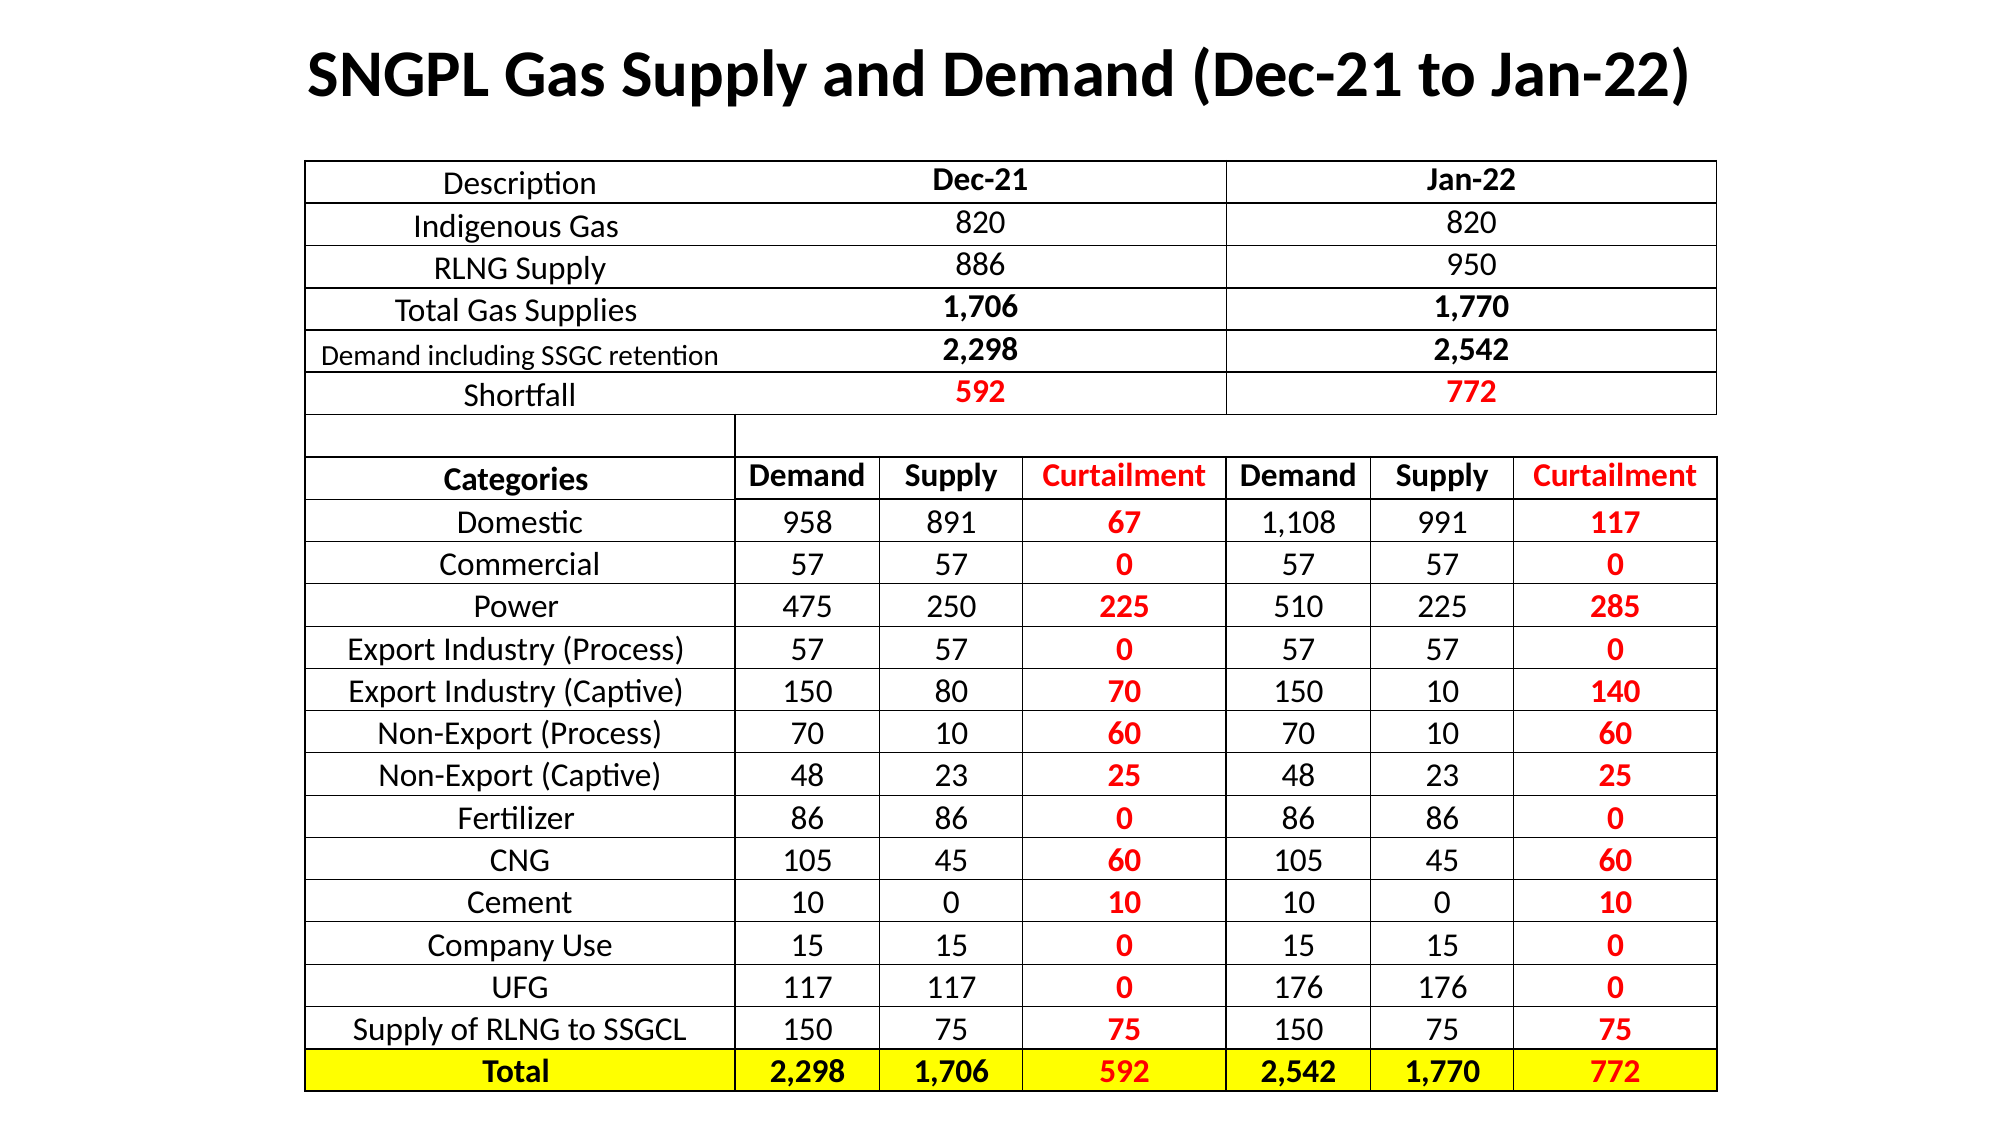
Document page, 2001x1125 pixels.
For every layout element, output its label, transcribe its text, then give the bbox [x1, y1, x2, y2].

table_cell 15 [880, 922, 1022, 964]
table_cell 0 [1514, 796, 1716, 837]
table_cell 10 [1227, 880, 1370, 921]
table_cell 117 [736, 965, 879, 1006]
table_cell 10 [1023, 880, 1225, 921]
table_cell Categories [306, 458, 734, 499]
title SNGPL Gas Supply and Demand (Dec-21 to Jan-22) [0, 0, 2000, 150]
table_cell 10 [880, 711, 1022, 752]
table_cell 0 [1514, 965, 1716, 1006]
table_cell Supply [1371, 458, 1513, 498]
table_cell Demand [1227, 458, 1370, 498]
table_cell 0 [1514, 627, 1716, 668]
table_cell 1,706 [735, 289, 1226, 329]
table_header Dec-21 [735, 162, 1226, 202]
table_cell 117 [1514, 500, 1716, 541]
table_cell Commercial [306, 542, 734, 583]
table_cell 891 [880, 500, 1022, 541]
table_cell 67 [1023, 500, 1225, 541]
table_cell RLNG Supply [306, 246, 735, 287]
table_cell Demand including SSGC retention [306, 331, 735, 371]
table_cell 75 [1371, 1007, 1513, 1048]
table_cell 1,706 [880, 1050, 1022, 1090]
table_cell 105 [736, 838, 879, 879]
table_cell 991 [1371, 500, 1513, 541]
table_cell 225 [1023, 584, 1225, 626]
table_cell 0 [1023, 542, 1225, 583]
table_cell 57 [1227, 542, 1370, 583]
table_cell 2,298 [736, 1050, 879, 1090]
table_cell CNG [306, 838, 734, 879]
table_cell 86 [1371, 796, 1513, 837]
table_cell 0 [1371, 880, 1513, 921]
table_cell 1,770 [1371, 1050, 1513, 1090]
table_cell 60 [1514, 711, 1716, 752]
table_cell 950 [1227, 246, 1716, 287]
table_cell 820 [735, 204, 1226, 245]
table_cell 45 [1371, 838, 1513, 879]
table_cell [736, 415, 880, 456]
table_cell 1,108 [1227, 500, 1370, 541]
table_cell Fertilizer [306, 796, 734, 837]
table_cell Supply of RLNG to SSGCL [306, 1007, 734, 1048]
table_cell 25 [1023, 753, 1225, 795]
table_cell Non-Export (Captive) [306, 753, 734, 795]
table_cell 772 [1514, 1050, 1716, 1090]
table_cell 10 [1371, 669, 1513, 710]
table_cell [1371, 415, 1514, 456]
table_cell Export Industry (Process) [306, 627, 734, 668]
table_cell 140 [1514, 669, 1716, 710]
table_cell UFG [306, 965, 734, 1006]
table_cell Domestic [306, 500, 734, 541]
table_cell 23 [1371, 753, 1513, 795]
table_cell 60 [1023, 711, 1225, 752]
table_cell 592 [735, 373, 1226, 414]
table_cell Shortfall [306, 373, 735, 414]
table_cell 57 [1371, 542, 1513, 583]
table_cell 10 [1514, 880, 1716, 921]
table_cell 0 [1023, 965, 1225, 1006]
table_cell 15 [1371, 922, 1513, 964]
table_cell Total [306, 1050, 734, 1090]
table_cell 592 [1023, 1050, 1225, 1090]
table_cell Supply [880, 458, 1022, 498]
table_cell Indigenous Gas [306, 204, 735, 245]
table_cell 117 [880, 965, 1022, 1006]
table_cell 2,542 [1227, 331, 1716, 371]
table_cell 15 [1227, 922, 1370, 964]
table_cell 2,542 [1227, 1050, 1370, 1090]
table_cell 475 [736, 584, 879, 626]
table_cell Curtailment [1514, 458, 1716, 498]
table_cell [1023, 415, 1226, 456]
table_cell Curtailment [1023, 458, 1225, 498]
table_cell [1514, 415, 1717, 456]
table_cell 176 [1371, 965, 1513, 1006]
table_cell 0 [1023, 922, 1225, 964]
table_cell 958 [736, 500, 879, 541]
table_cell Company Use [306, 922, 734, 964]
table_cell Total Gas Supplies [306, 289, 735, 329]
table_cell 60 [1023, 838, 1225, 879]
table_cell 886 [735, 246, 1226, 287]
table_cell Demand [736, 458, 879, 498]
table_cell 0 [1514, 542, 1716, 583]
table_cell 15 [736, 922, 879, 964]
table_cell 23 [880, 753, 1022, 795]
table_cell 75 [1514, 1007, 1716, 1048]
table_cell 57 [736, 542, 879, 583]
table_cell 57 [880, 627, 1022, 668]
table_cell [306, 415, 734, 456]
table_cell Non-Export (Process) [306, 711, 734, 752]
table_header Jan-22 [1227, 162, 1716, 202]
table_cell 1,770 [1227, 289, 1716, 329]
table_cell 75 [880, 1007, 1022, 1048]
table_cell Cement [306, 880, 734, 921]
table_cell 772 [1227, 373, 1716, 414]
table_cell 80 [880, 669, 1022, 710]
table_cell 10 [736, 880, 879, 921]
table_cell 510 [1227, 584, 1370, 626]
table_cell 57 [880, 542, 1022, 583]
table_cell 105 [1227, 838, 1370, 879]
table_cell 150 [736, 1007, 879, 1048]
table_cell 0 [1514, 922, 1716, 964]
table_cell 820 [1227, 204, 1716, 245]
table_cell 75 [1023, 1007, 1225, 1048]
table_cell [880, 415, 1023, 456]
table_cell 225 [1371, 584, 1513, 626]
table_cell 70 [1227, 711, 1370, 752]
table_cell 70 [1023, 669, 1225, 710]
table_cell 45 [880, 838, 1022, 879]
table_cell 0 [1023, 627, 1225, 668]
table_cell 57 [1371, 627, 1513, 668]
table_cell 48 [1227, 753, 1370, 795]
table_cell 285 [1514, 584, 1716, 626]
table_cell 57 [736, 627, 879, 668]
table_cell 70 [736, 711, 879, 752]
table_cell 0 [880, 880, 1022, 921]
table_cell 0 [1023, 796, 1225, 837]
table_cell 57 [1227, 627, 1370, 668]
table_cell 150 [736, 669, 879, 710]
table_cell 25 [1514, 753, 1716, 795]
table_cell 10 [1371, 711, 1513, 752]
table_cell 48 [736, 753, 879, 795]
table_cell 86 [880, 796, 1022, 837]
table_cell 86 [736, 796, 879, 837]
table_cell [1226, 415, 1371, 456]
table_cell 150 [1227, 669, 1370, 710]
table_cell 60 [1514, 838, 1716, 879]
table_cell 250 [880, 584, 1022, 626]
table_cell Power [306, 584, 734, 626]
table_header Description [306, 162, 735, 202]
table_cell Export Industry (Captive) [306, 669, 734, 710]
table_cell 176 [1227, 965, 1370, 1006]
table_cell 2,298 [735, 331, 1226, 371]
table_cell 150 [1227, 1007, 1370, 1048]
table_cell 86 [1227, 796, 1370, 837]
